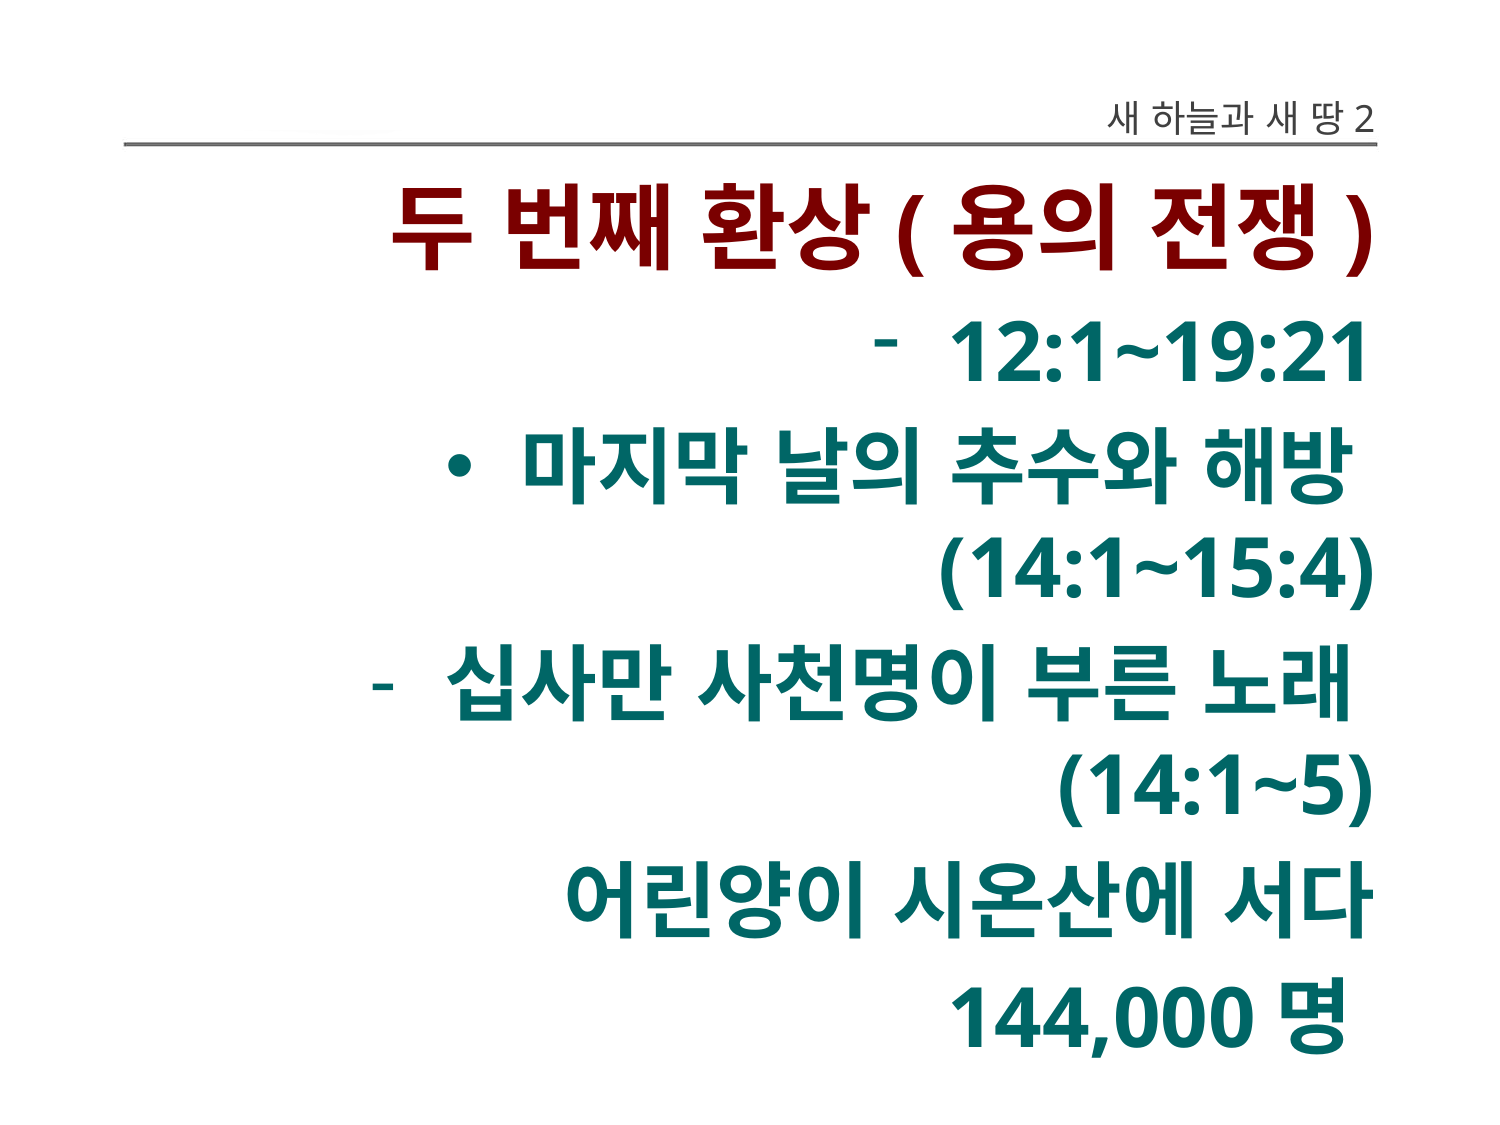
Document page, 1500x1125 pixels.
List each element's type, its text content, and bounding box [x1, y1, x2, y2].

text_box 두 번째 환상(용의 전쟁) 12:1~19:21 마지막 날의 추수와 해방(14:1~15:4) 십사만 사천명이 부른 노래(14:1~5) 어린양이 시온산에 서다 144,000명 [85, 156, 1400, 1050]
picture [122, 130, 1379, 157]
text_box 새 하늘과 새 땅2 [676, 82, 1400, 135]
